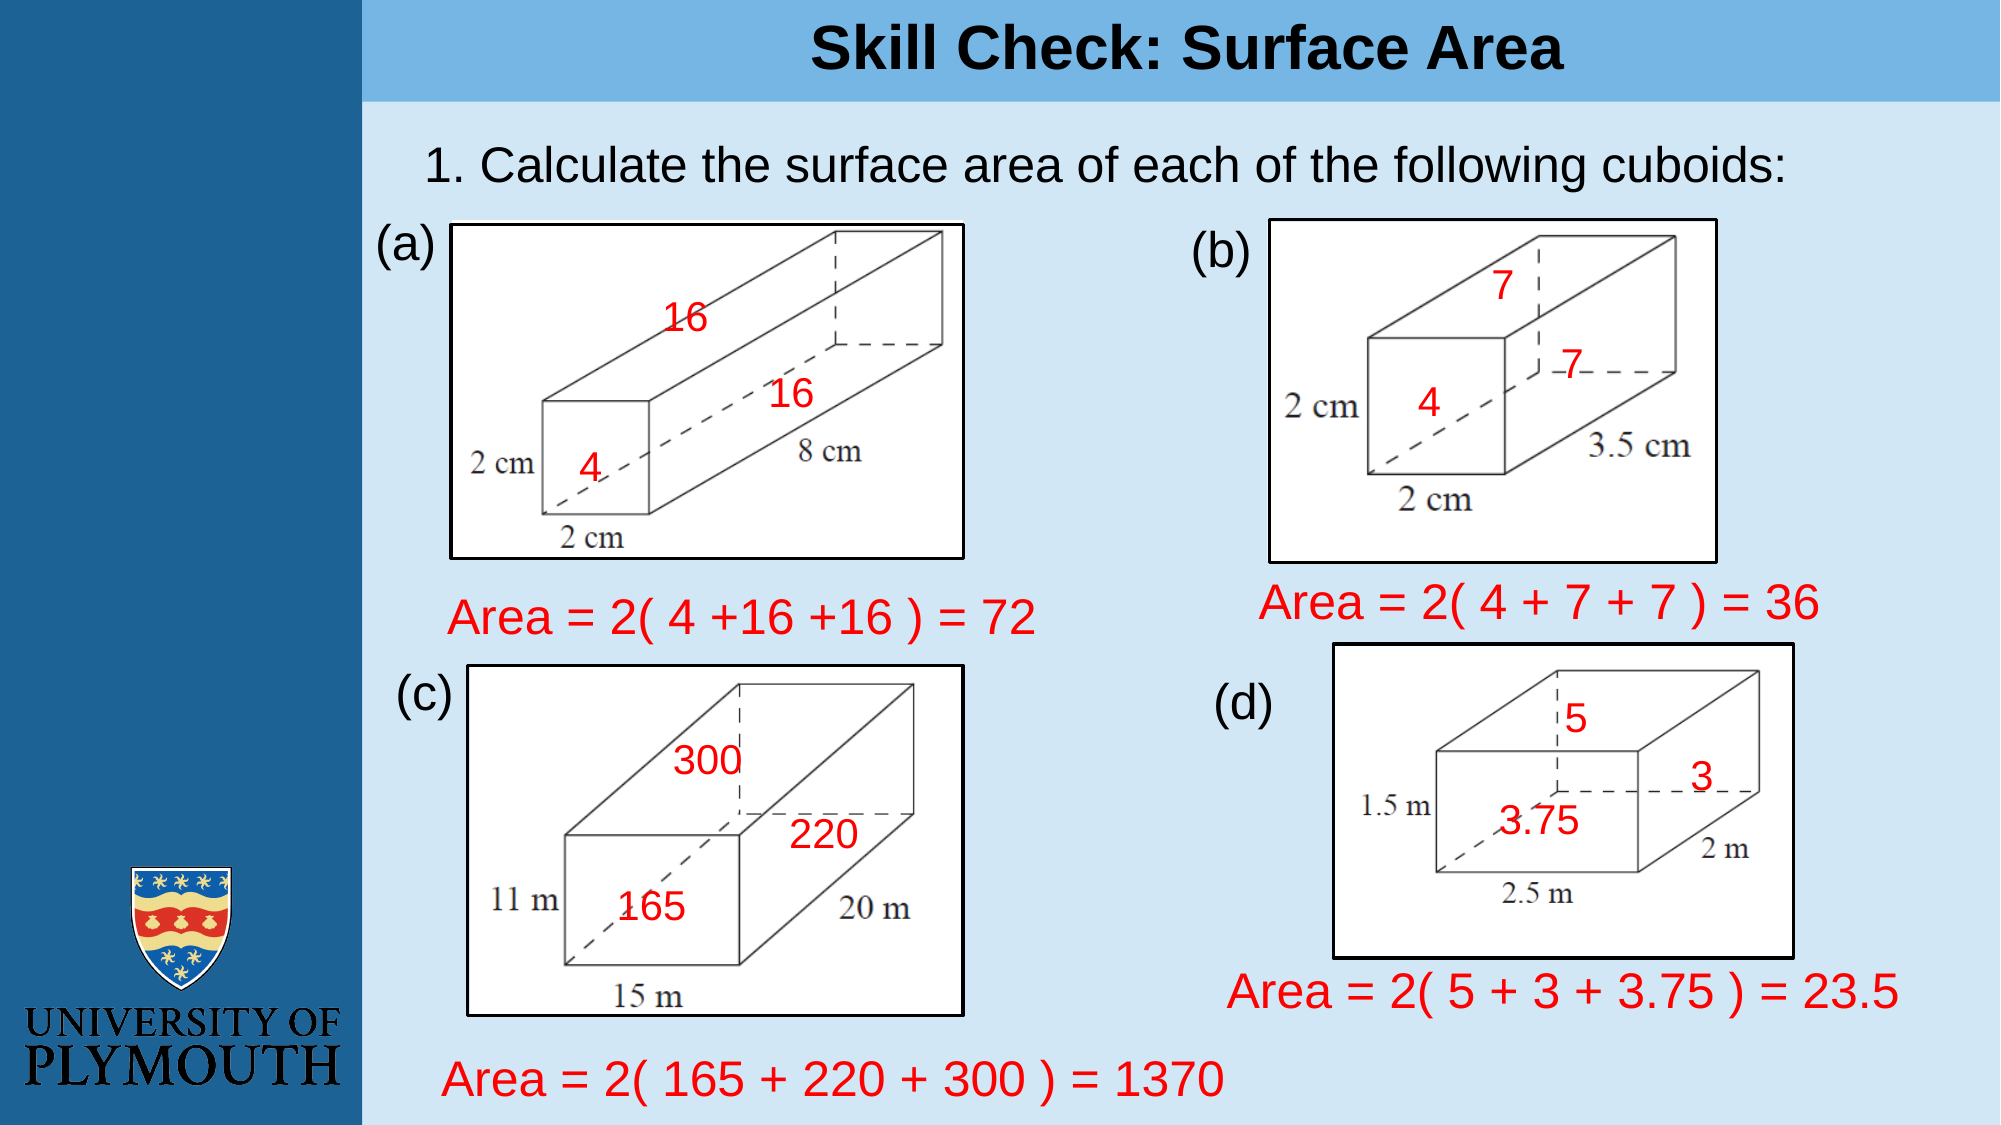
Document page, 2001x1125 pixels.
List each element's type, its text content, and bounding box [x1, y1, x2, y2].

text_box (d) [1198, 662, 1290, 737]
text_box 1. Calculate the surface area of each of the following cuboids: [409, 125, 1839, 201]
text_box (a) [360, 203, 469, 278]
text_box Skill Check: Surface Area [360, 0, 1999, 90]
picture [1267, 222, 1717, 561]
text_box (b) [1175, 209, 1267, 285]
picture [451, 220, 964, 559]
picture [469, 664, 964, 1016]
text_box (c) [380, 652, 469, 728]
picture [0, 825, 378, 1125]
picture [1334, 643, 1794, 959]
